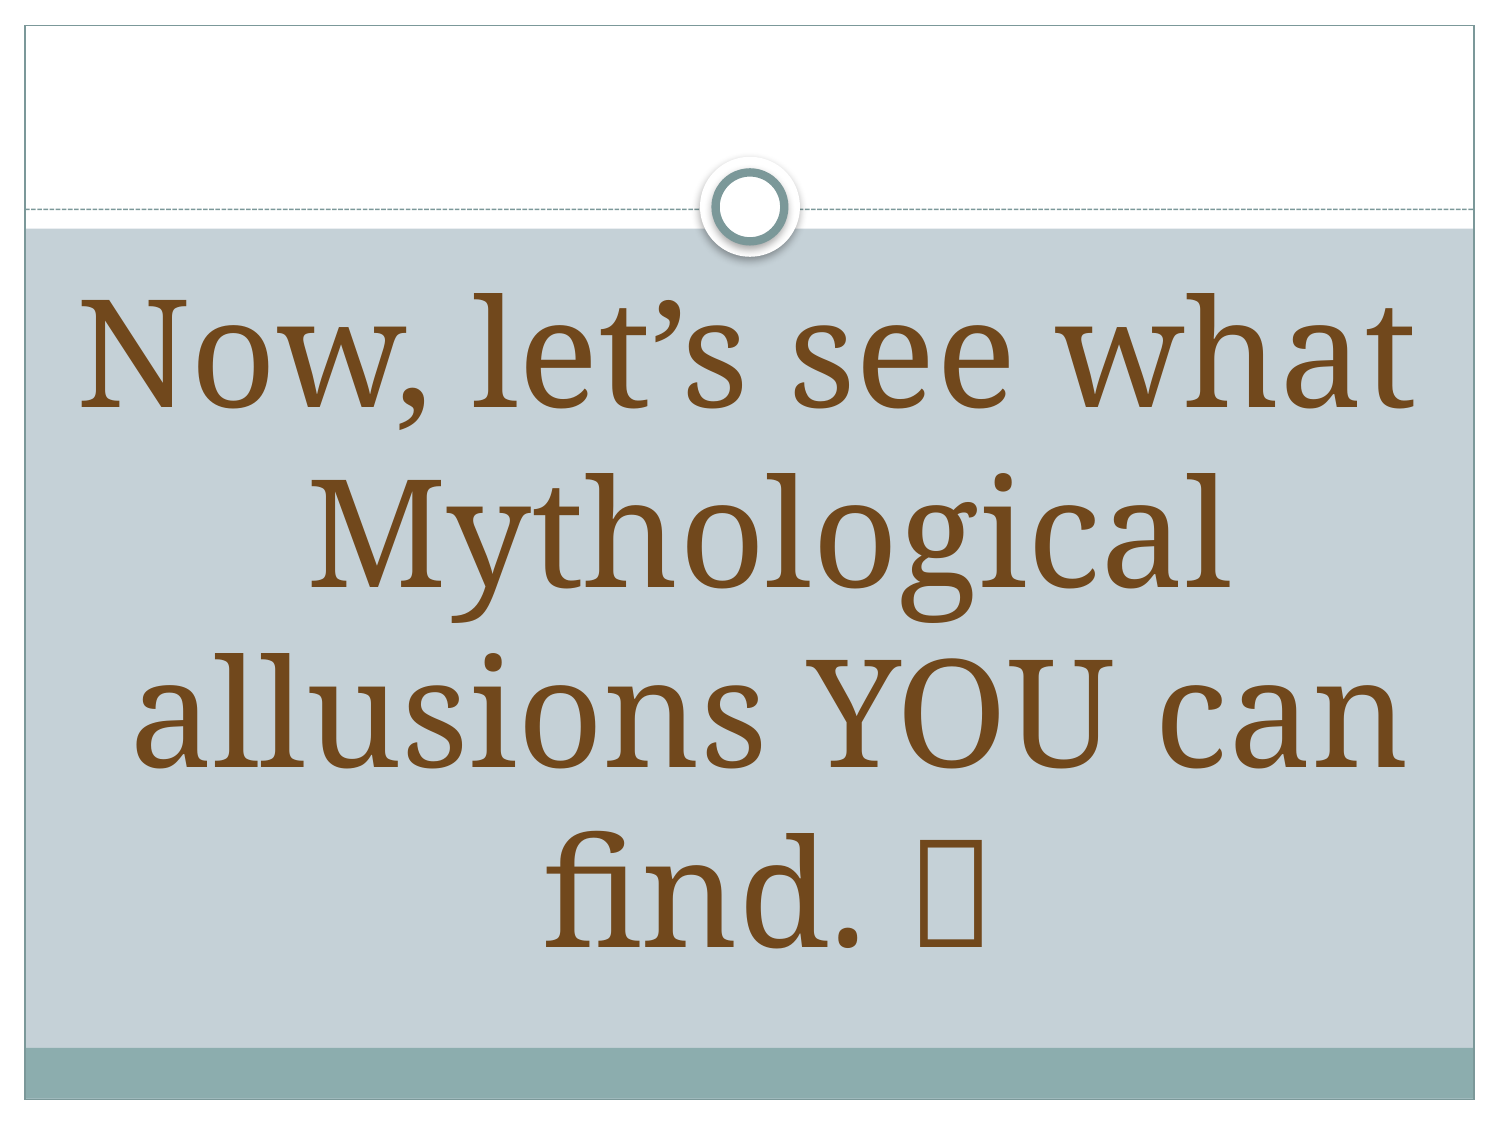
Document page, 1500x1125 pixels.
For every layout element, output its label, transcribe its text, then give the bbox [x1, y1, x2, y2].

list Now, let’s see what Mythological allusions YOU can find.  [49, 250, 1445, 1001]
